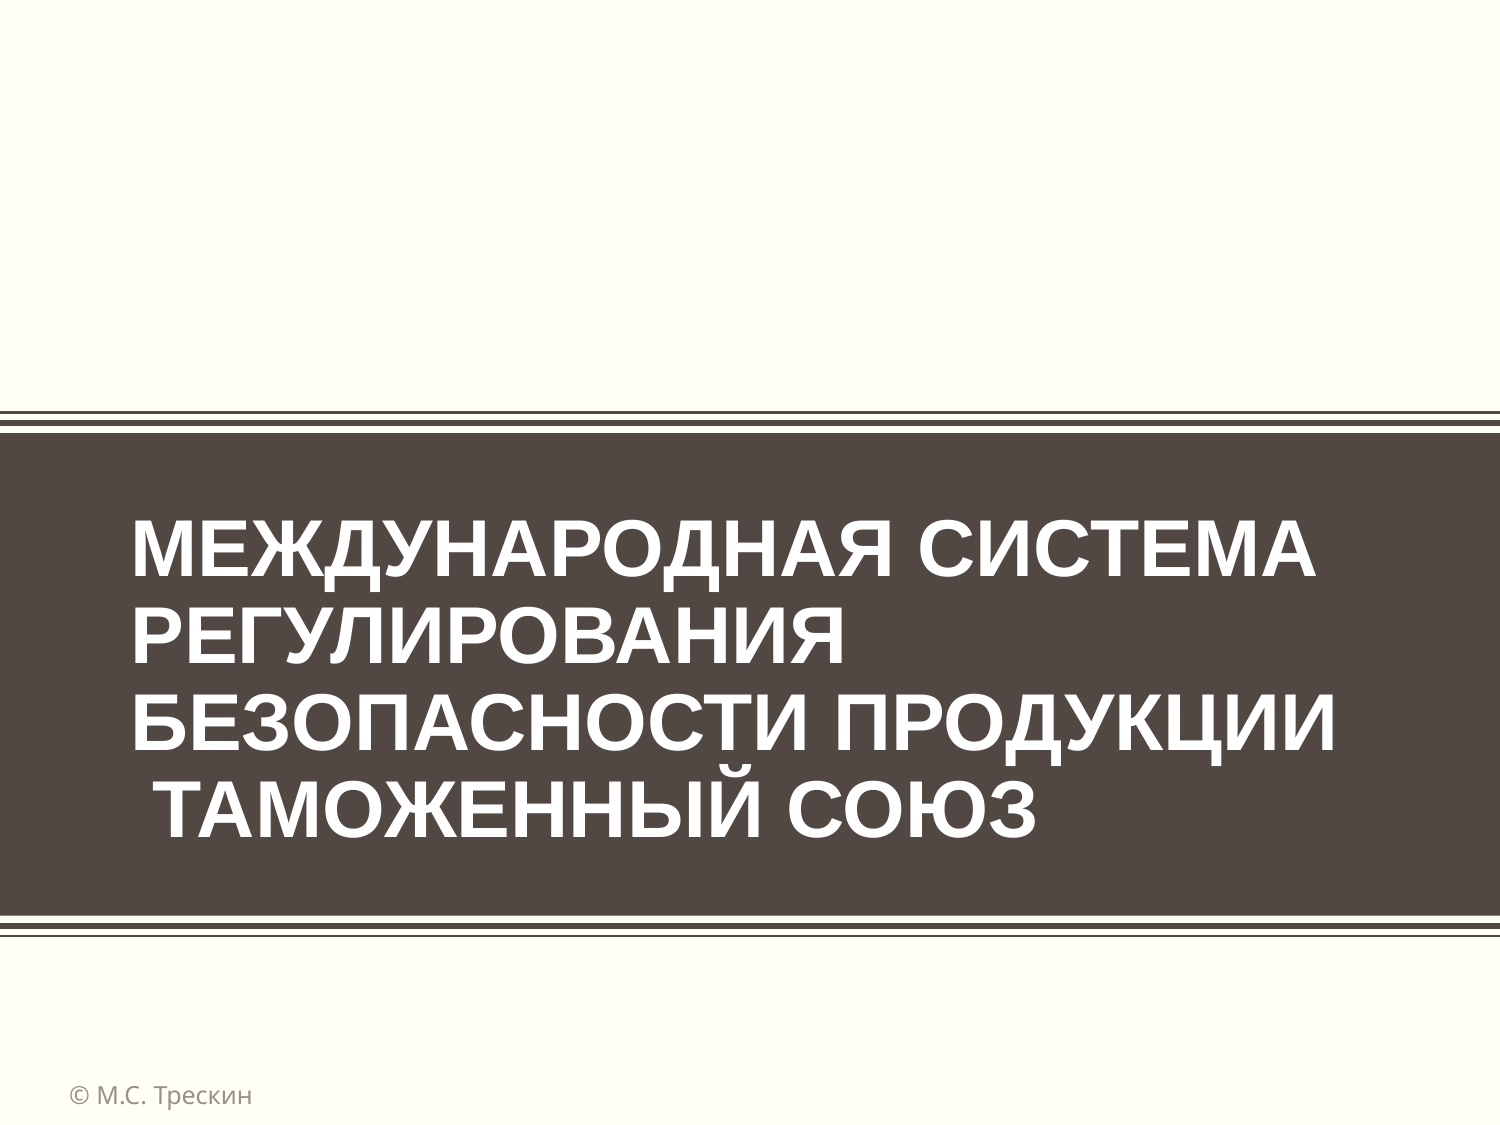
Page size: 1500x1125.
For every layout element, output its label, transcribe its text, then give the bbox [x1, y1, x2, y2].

footer © М.С. Трескин [69, 1066, 847, 1125]
title Международная Система регулирования безопасности продукции Таможенный союз [130, 491, 1370, 871]
